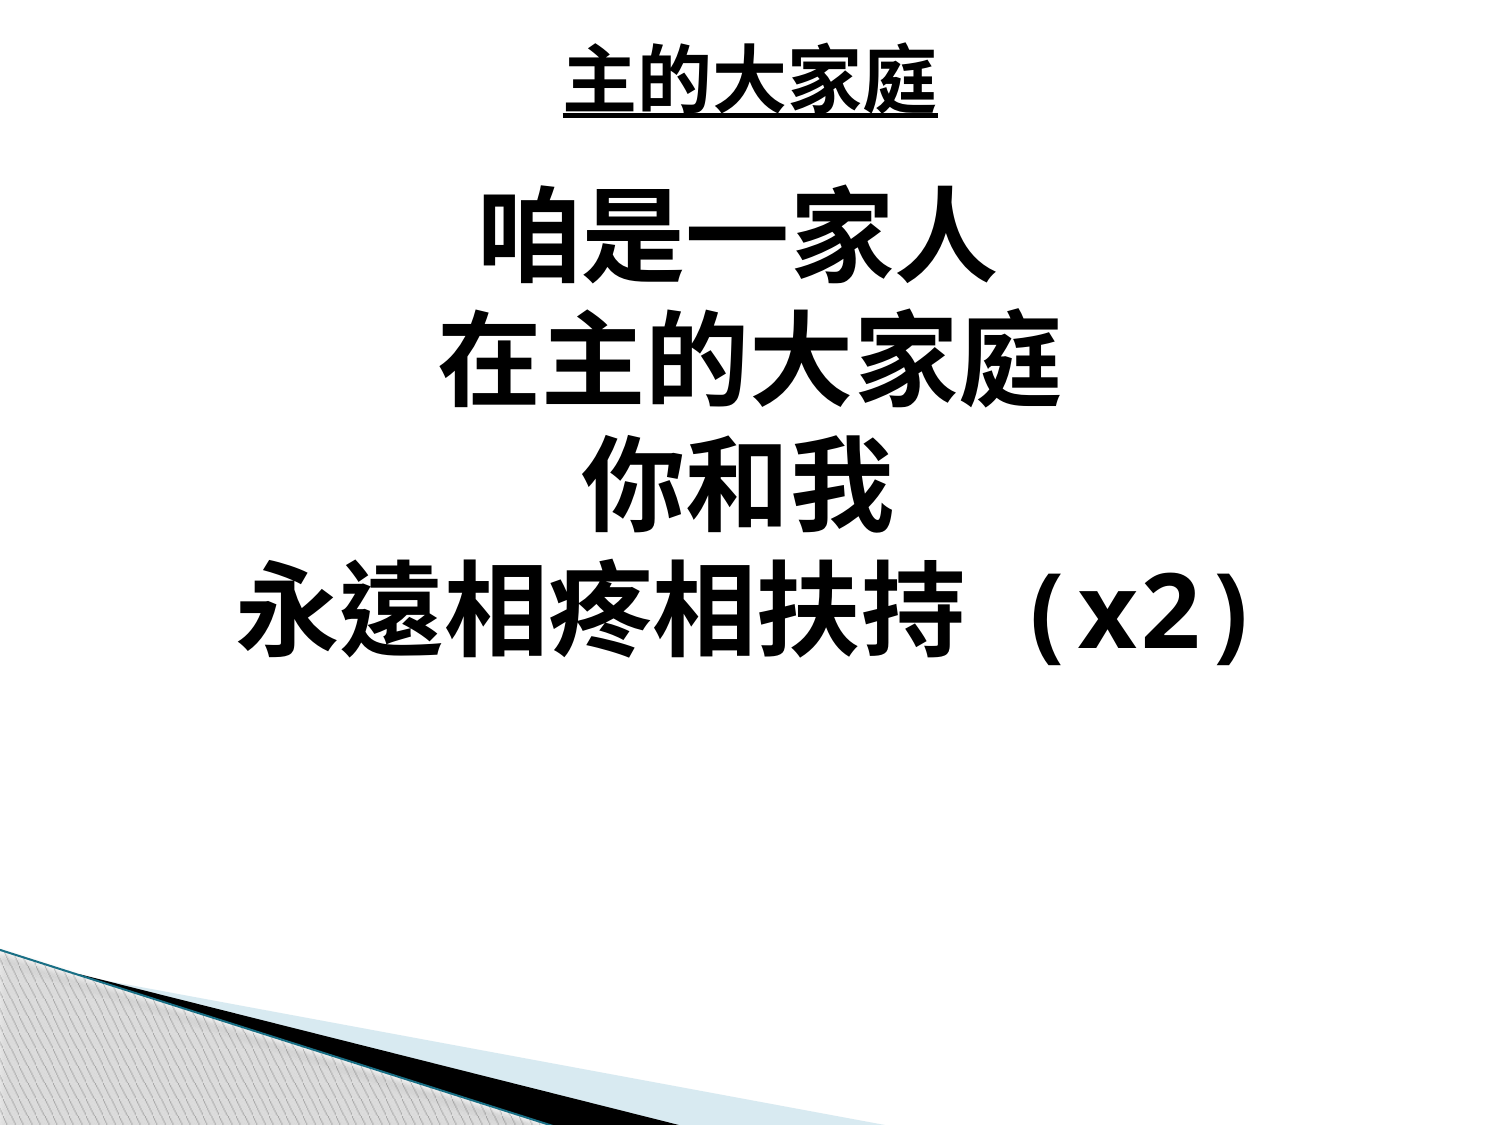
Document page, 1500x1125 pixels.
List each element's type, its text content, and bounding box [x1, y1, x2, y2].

text_box 主的大家庭 [0, 24, 1500, 130]
title 咱是一家人 在主的大家庭 你和我 永遠相疼相扶持 (x2) [0, 162, 1500, 1025]
